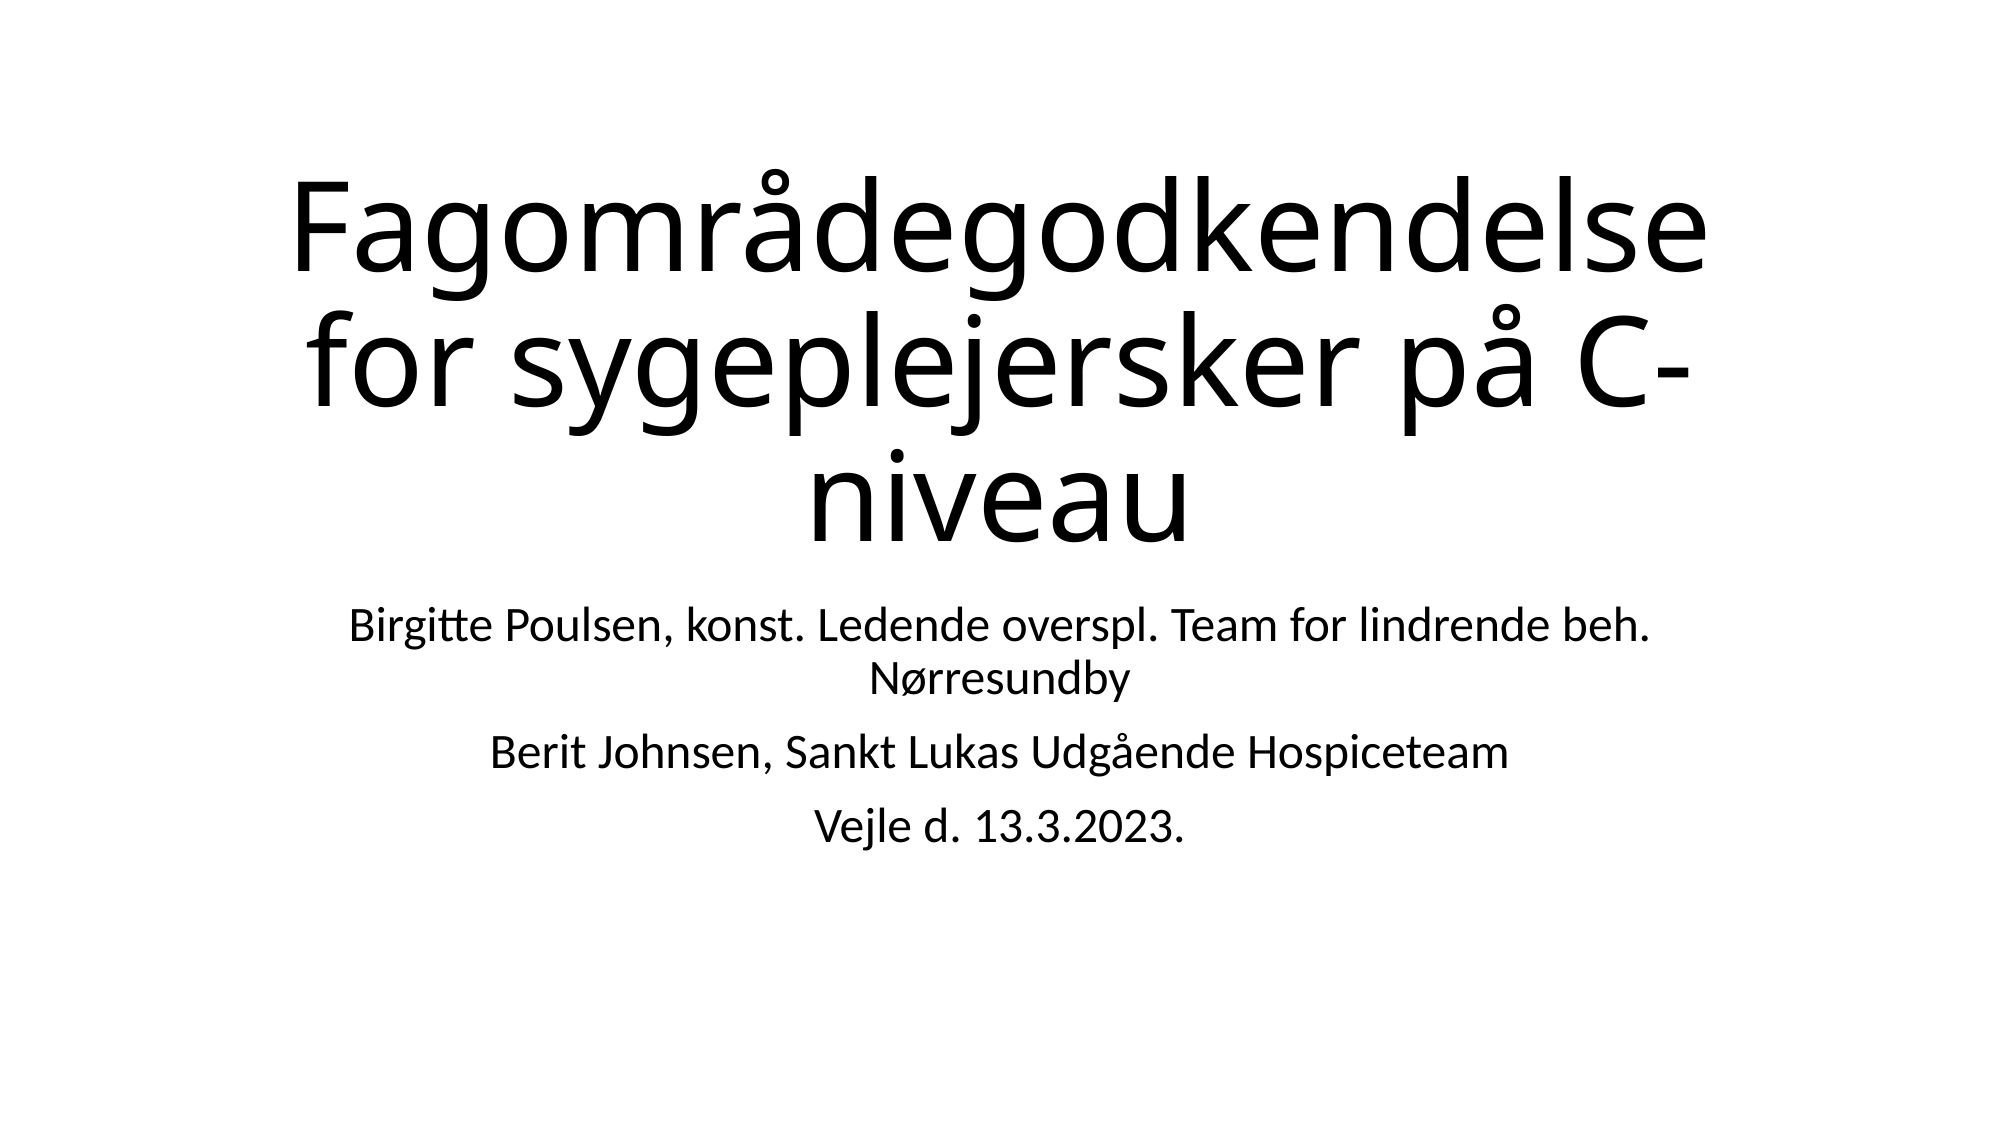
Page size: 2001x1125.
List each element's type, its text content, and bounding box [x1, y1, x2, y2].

subtitle Birgitte Poulsen, konst. Ledende overspl. Team for lindrende beh. Nørresundby Berit Johnsen, Sankt Lukas Udgående Hospiceteam Vejle d. 13.3.2023. [249, 590, 1750, 863]
title Fagområdegodkendelse for sygeplejersker på C-niveau [249, 184, 1750, 576]
